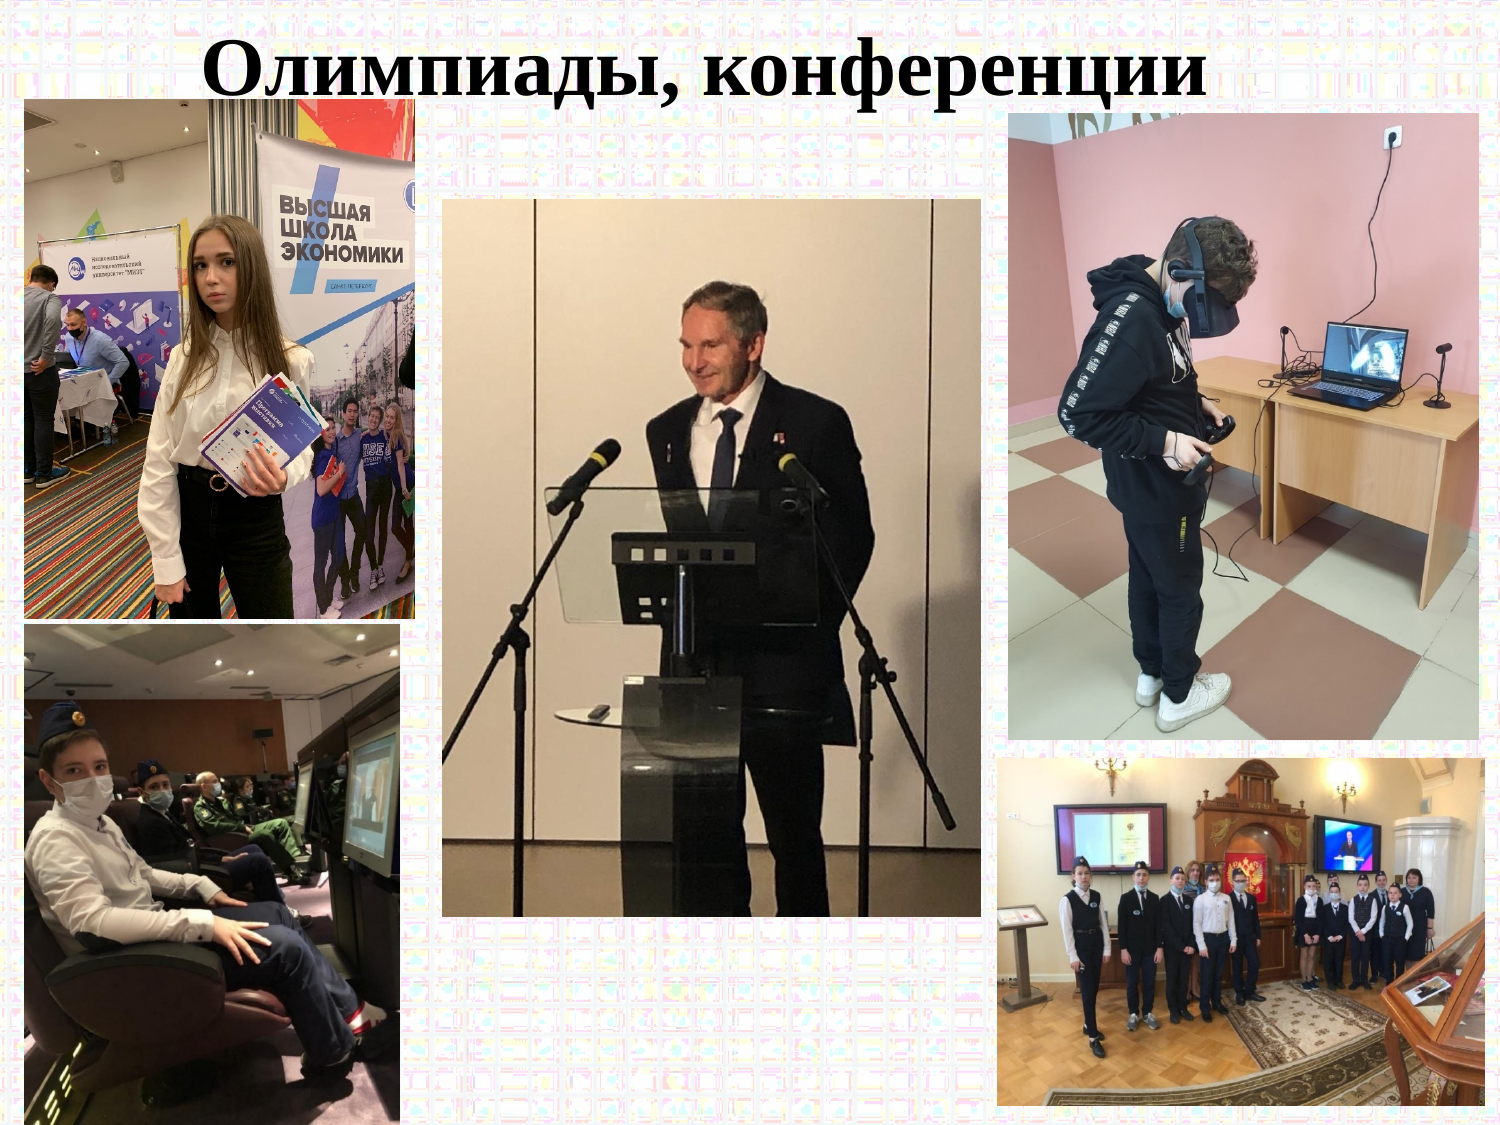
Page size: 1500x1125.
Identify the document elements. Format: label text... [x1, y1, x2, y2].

picture [0, 0, 1500, 1125]
title Олимпиады, конференции [200, 12, 1424, 114]
